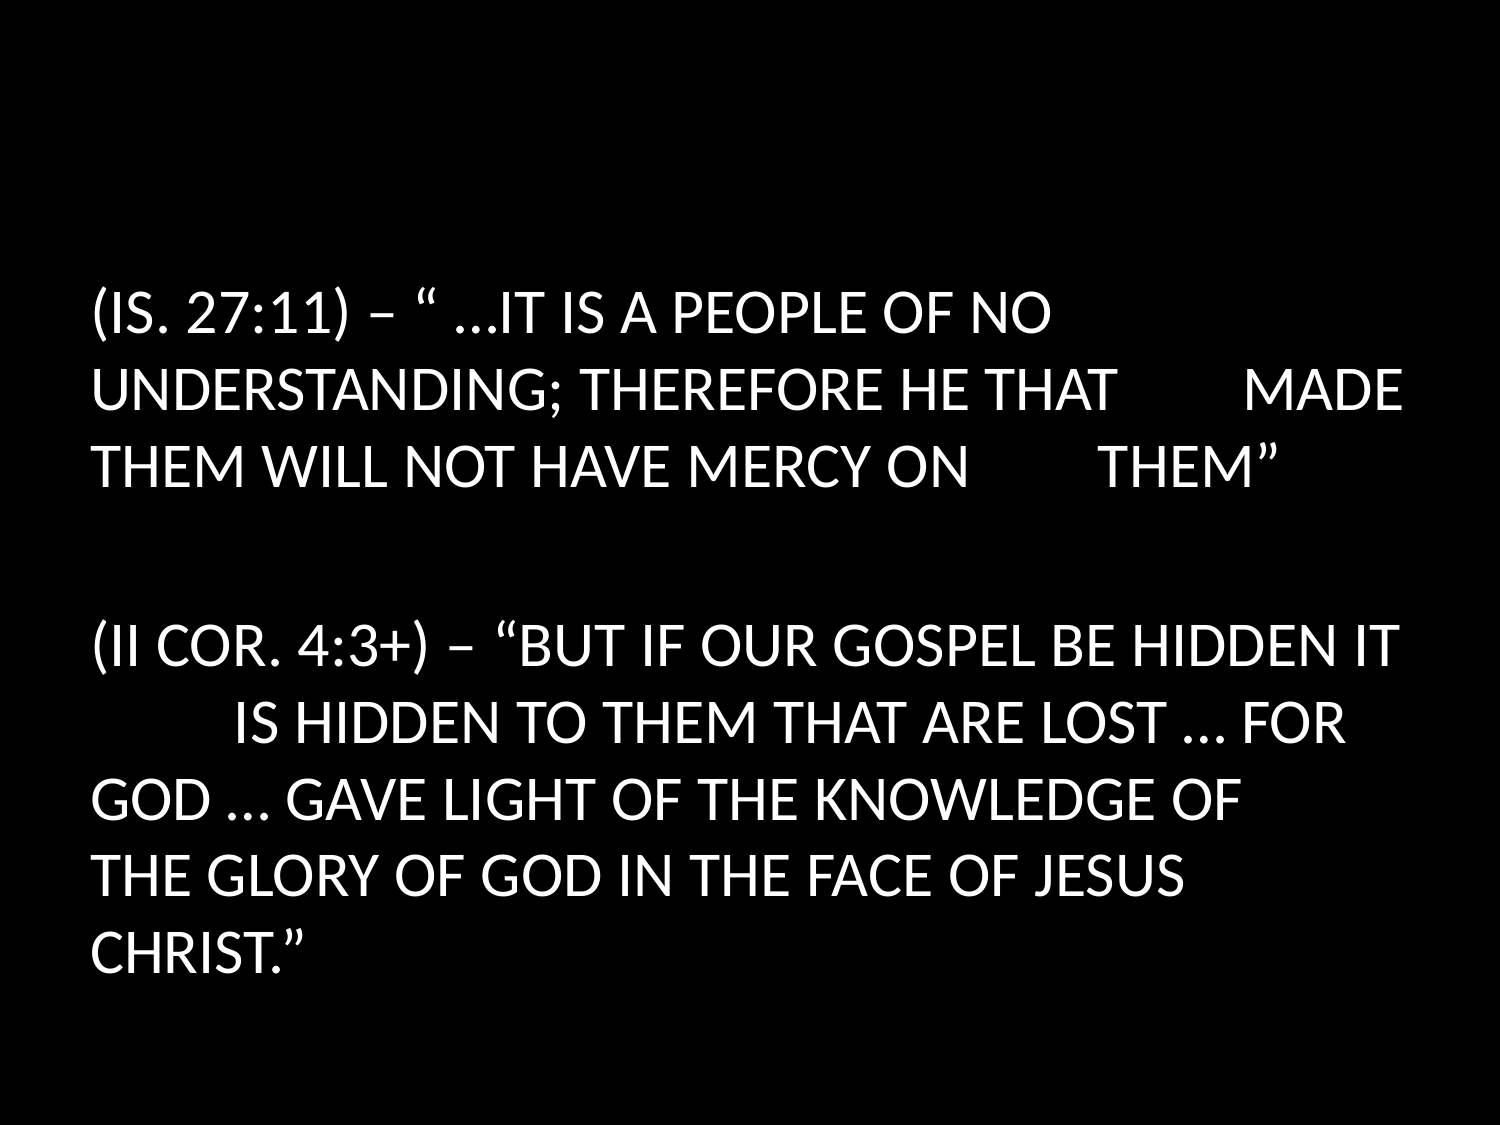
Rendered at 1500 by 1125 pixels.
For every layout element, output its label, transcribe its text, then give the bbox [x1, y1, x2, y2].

list (IS. 27:11) – “ …IT IS A PEOPLE OF NO UNDERSTANDING; THEREFORE HE THAT MADE THEM WILL NOT HAVE MERCY ON THEM” (II COR. 4:3+) – “BUT IF OUR GOSPEL BE HIDDEN IT IS HIDDEN TO THEM THAT ARE LOST … FOR GOD … GAVE LIGHT OF THE KNOWLEDGE OF THE GLORY OF GOD IN THE FACE OF JESUS CHRIST.” [75, 262, 1425, 1005]
